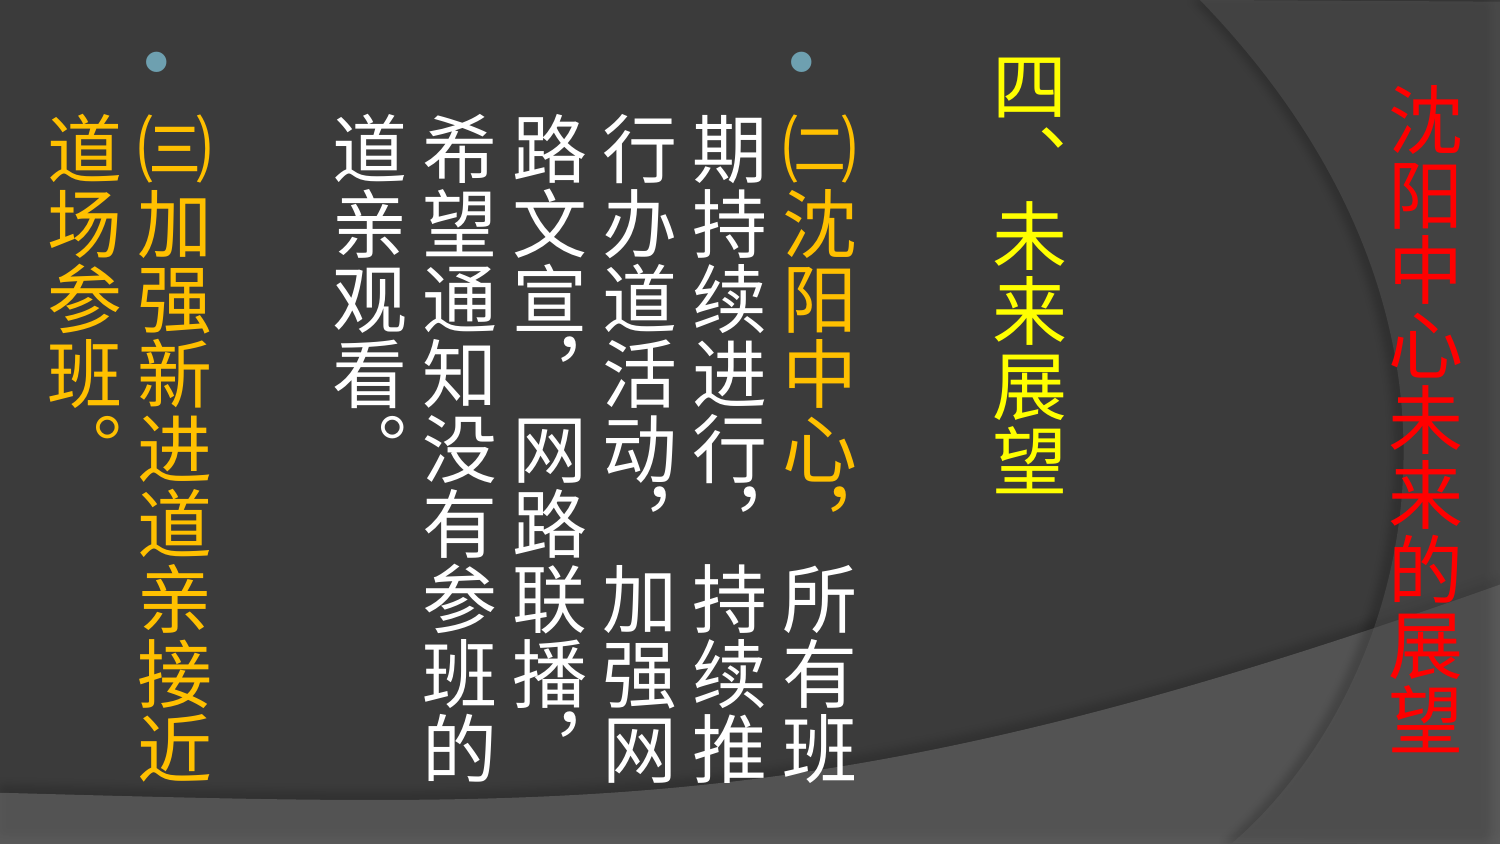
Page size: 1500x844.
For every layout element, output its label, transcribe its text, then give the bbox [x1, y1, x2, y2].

list 四、未来展望 ㈡沈阳中心，所有班期持续进行，持续推行办道活动，加强网路文宣，网路联播，希望通知没有参班的道亲观看。 ㈢加强新进道亲接近道场参班。 [29, 27, 1365, 820]
title 沈阳中心未来的展望 [1364, 21, 1483, 820]
